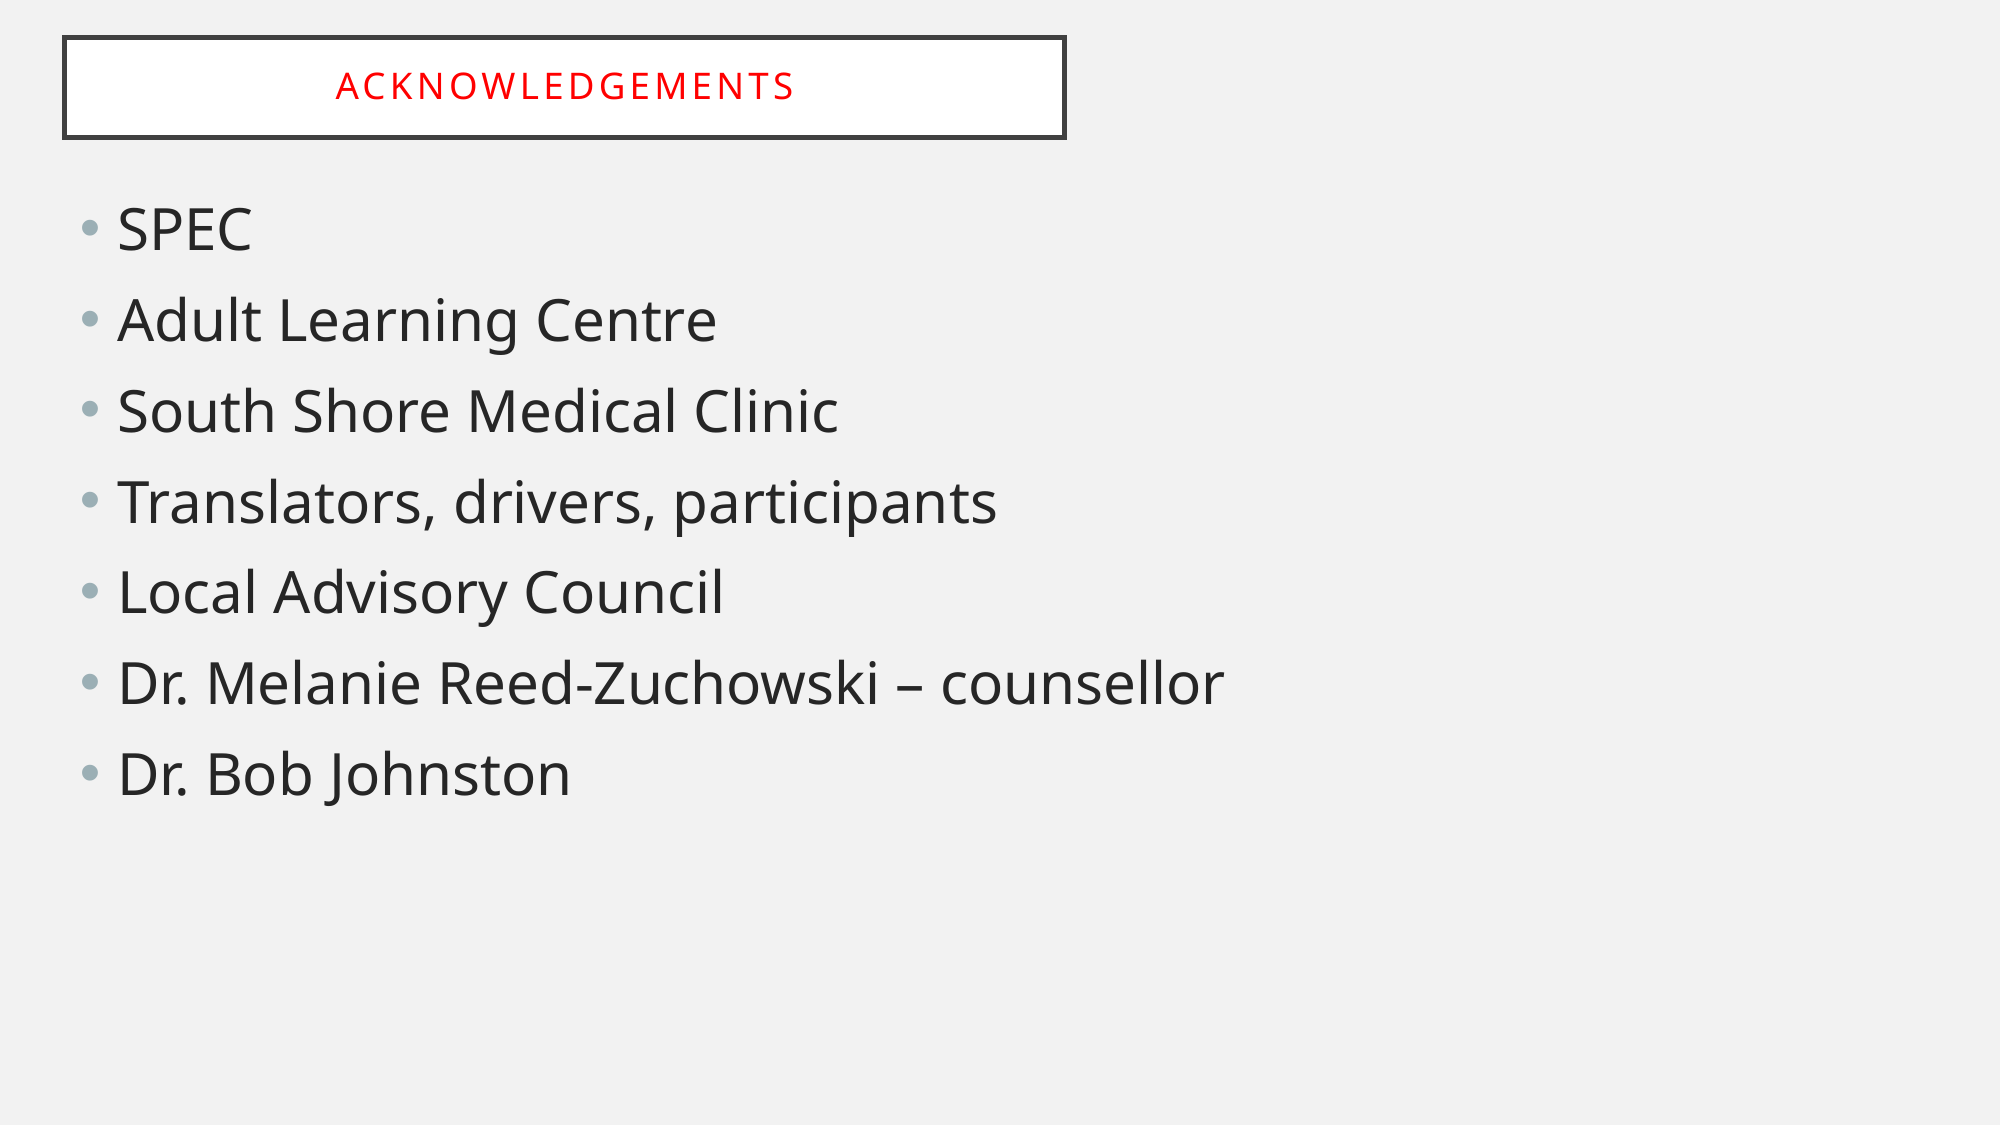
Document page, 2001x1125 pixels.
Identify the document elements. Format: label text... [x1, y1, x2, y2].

title Acknowledgements [62, 35, 1067, 140]
list SPEC Adult Learning Centre South Shore Medical Clinic Translators, drivers, participants Local Advisory Council Dr. Melanie Reed-Zuchowski – counsellor Dr. Bob Johnston [64, 184, 1333, 694]
